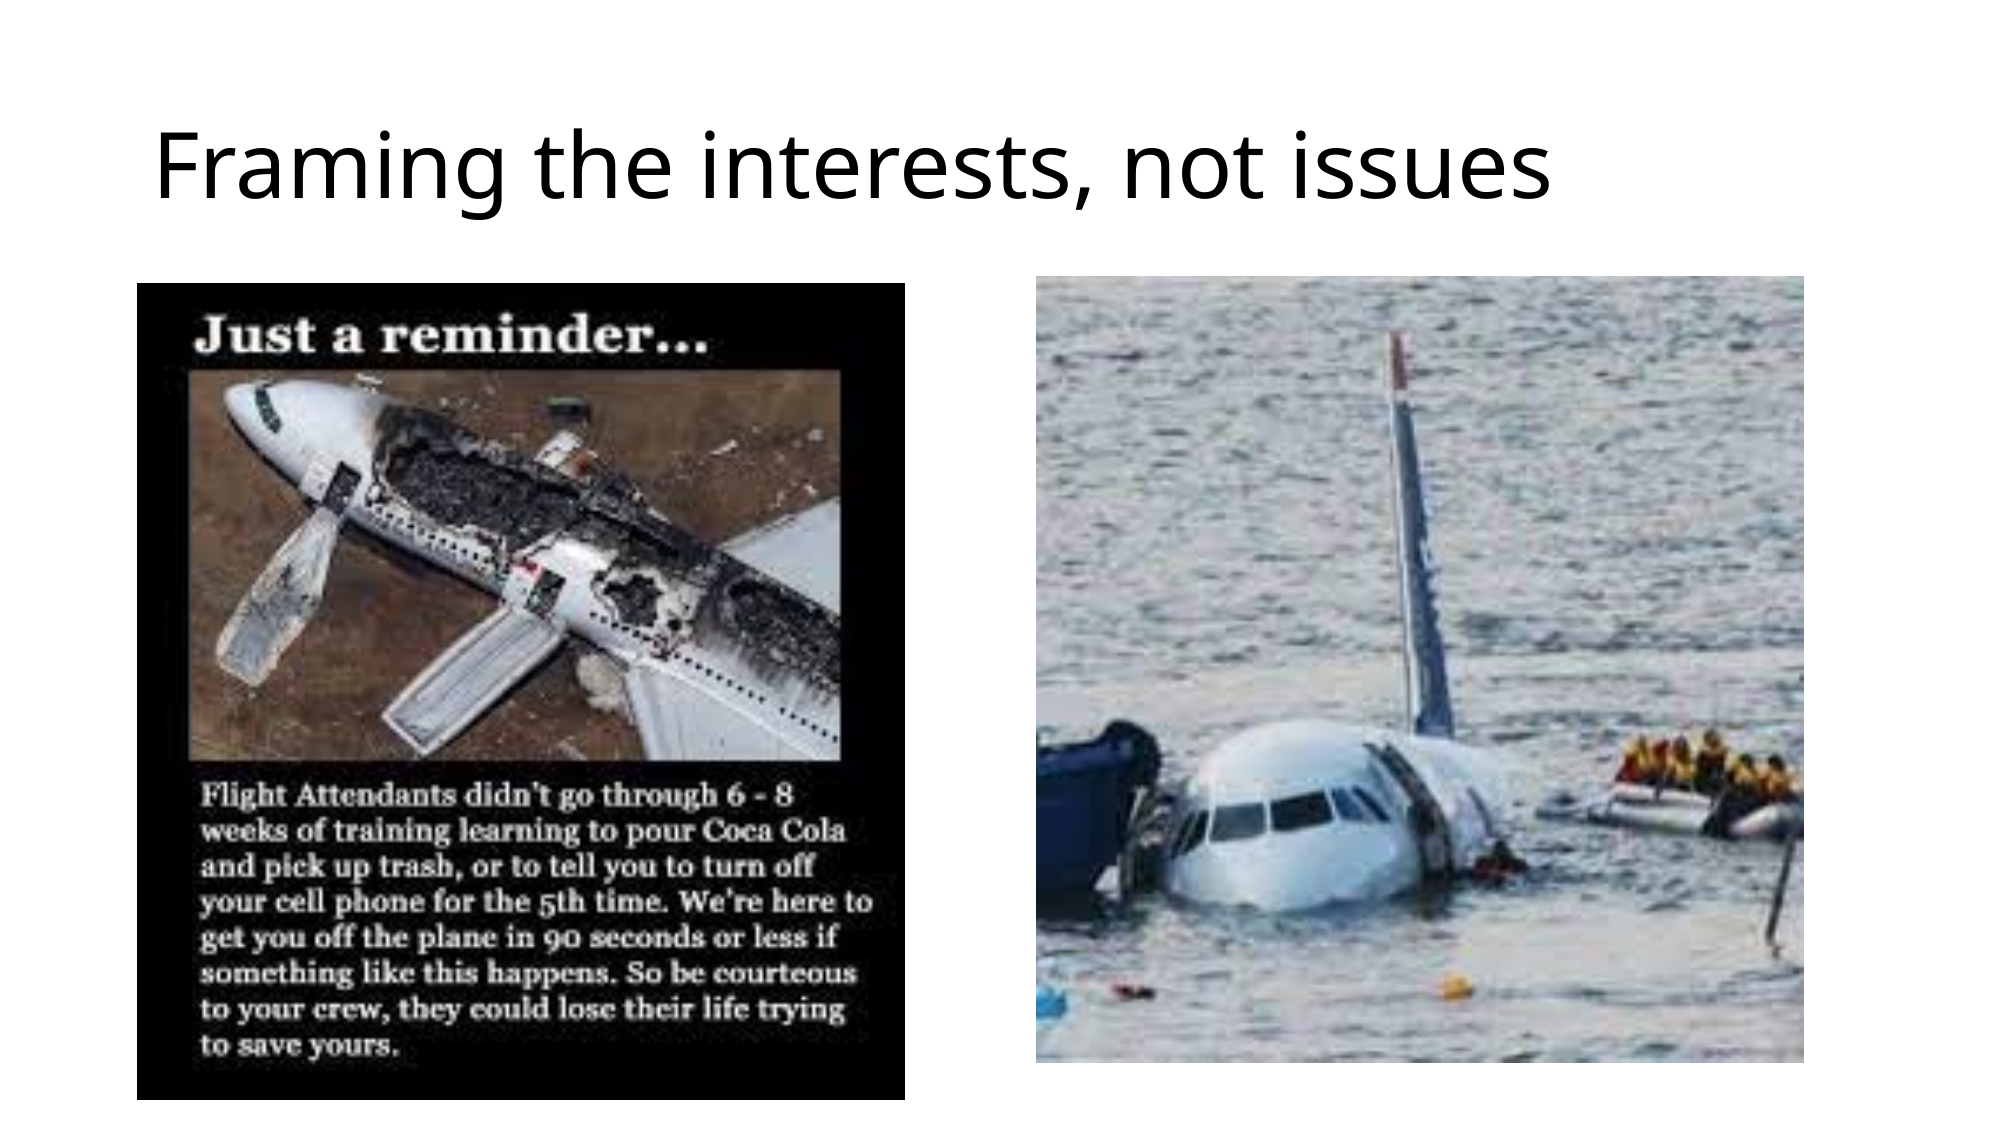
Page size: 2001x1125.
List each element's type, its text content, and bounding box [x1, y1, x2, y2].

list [1036, 276, 1804, 1063]
title Framing the interests, not issues [137, 59, 1863, 278]
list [137, 283, 905, 1100]
